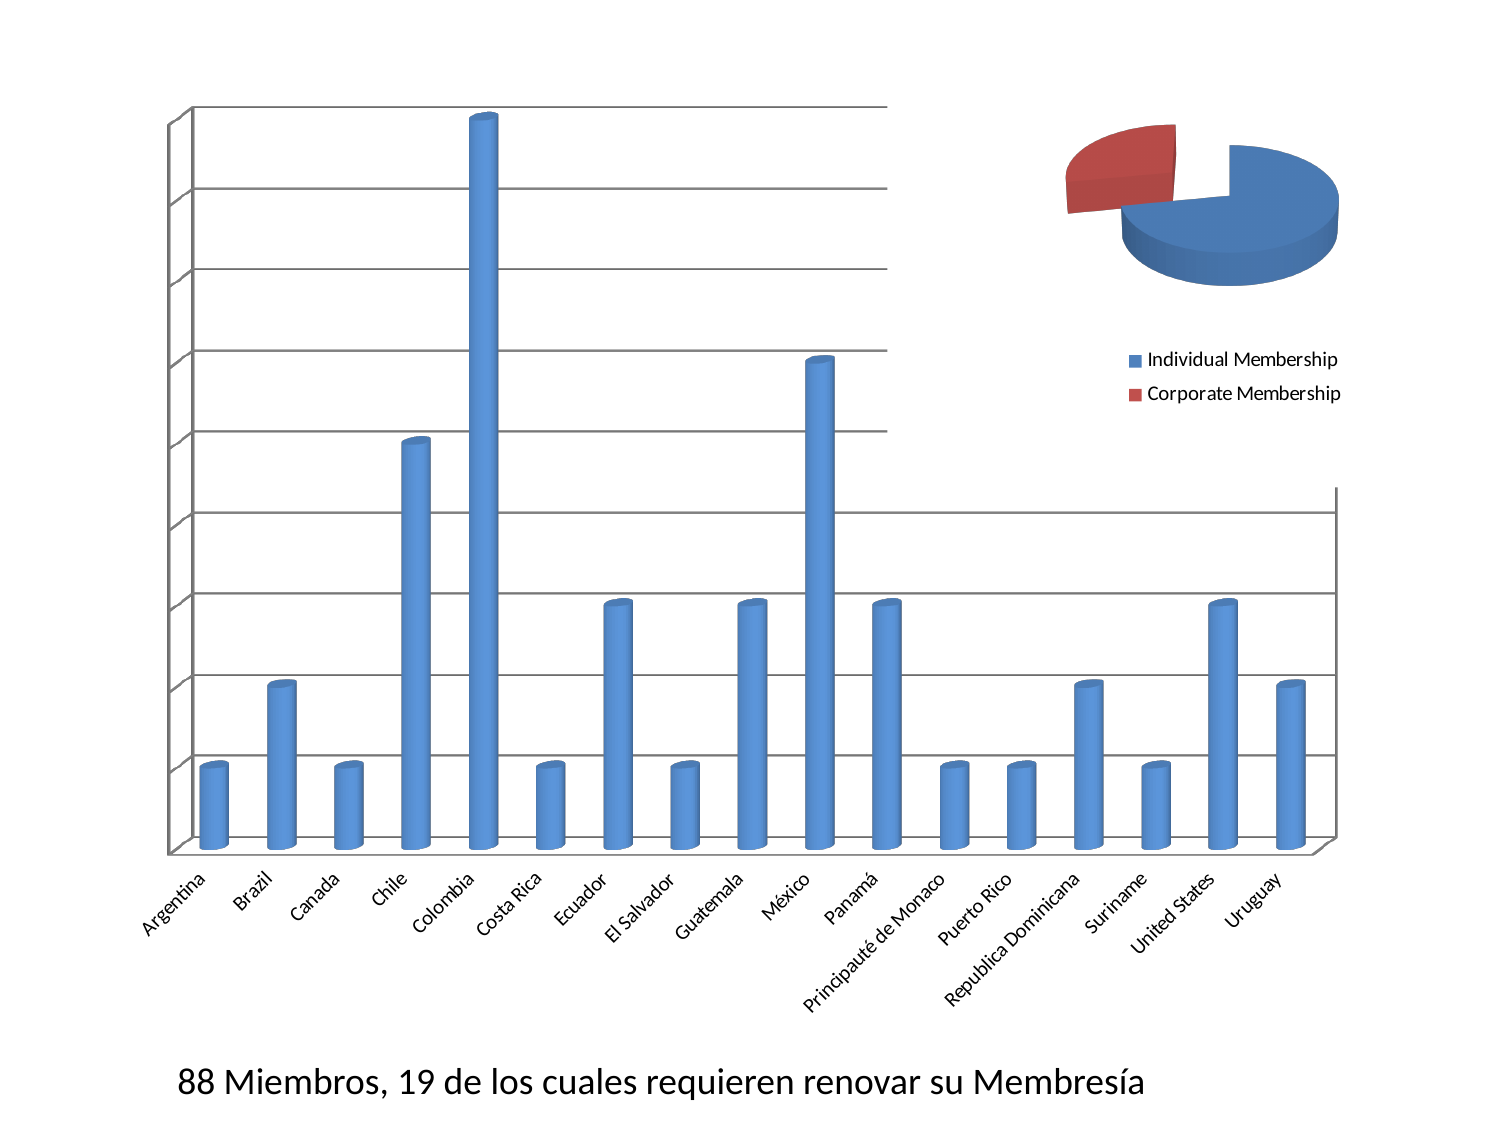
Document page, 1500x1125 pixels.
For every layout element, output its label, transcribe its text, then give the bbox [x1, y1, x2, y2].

chart [112, 0, 1500, 1038]
text_box 88 Miembros, 19 de los cuales requieren renovar su Membresía [162, 1049, 1363, 1110]
